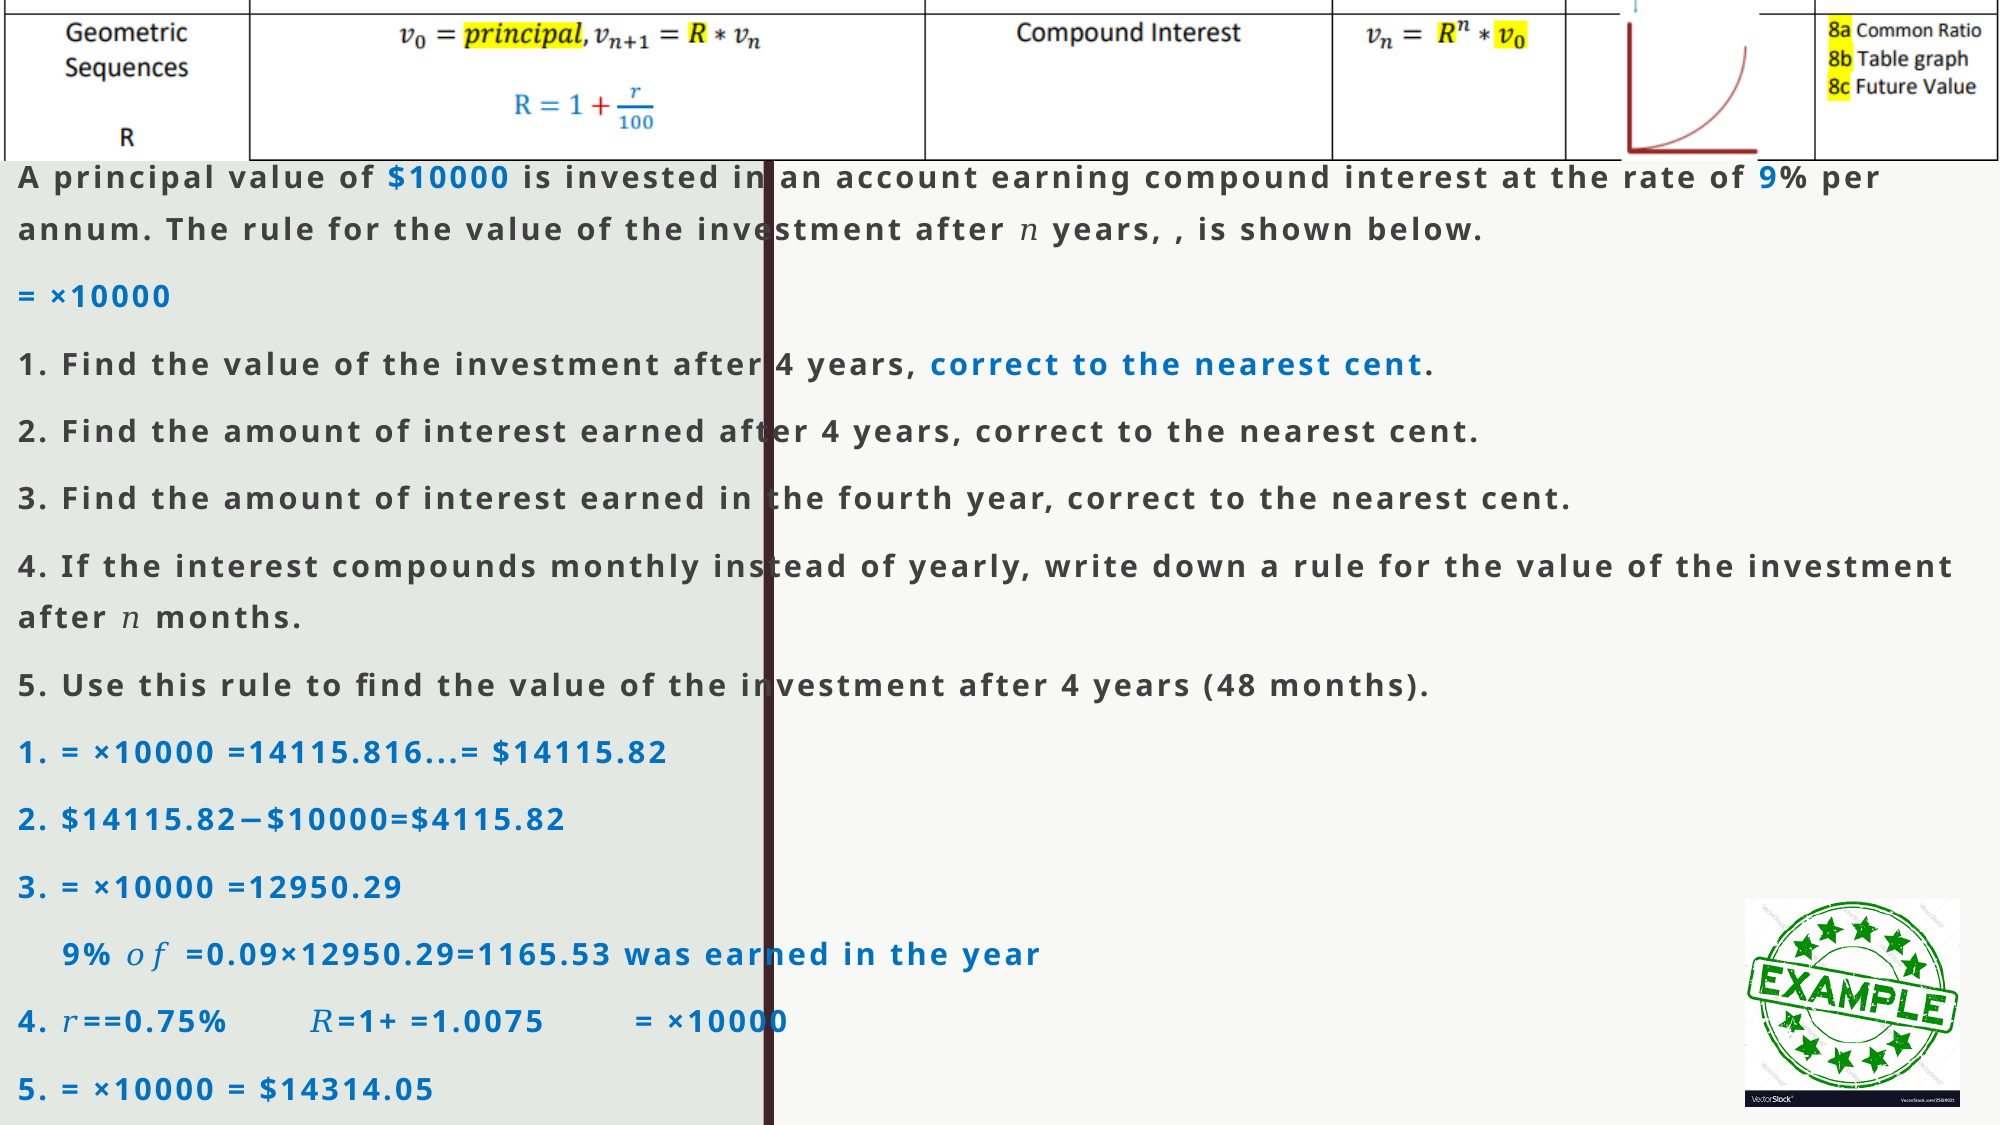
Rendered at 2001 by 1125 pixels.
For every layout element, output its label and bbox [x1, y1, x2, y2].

picture [0, 0, 2000, 162]
picture [1745, 899, 1960, 1108]
